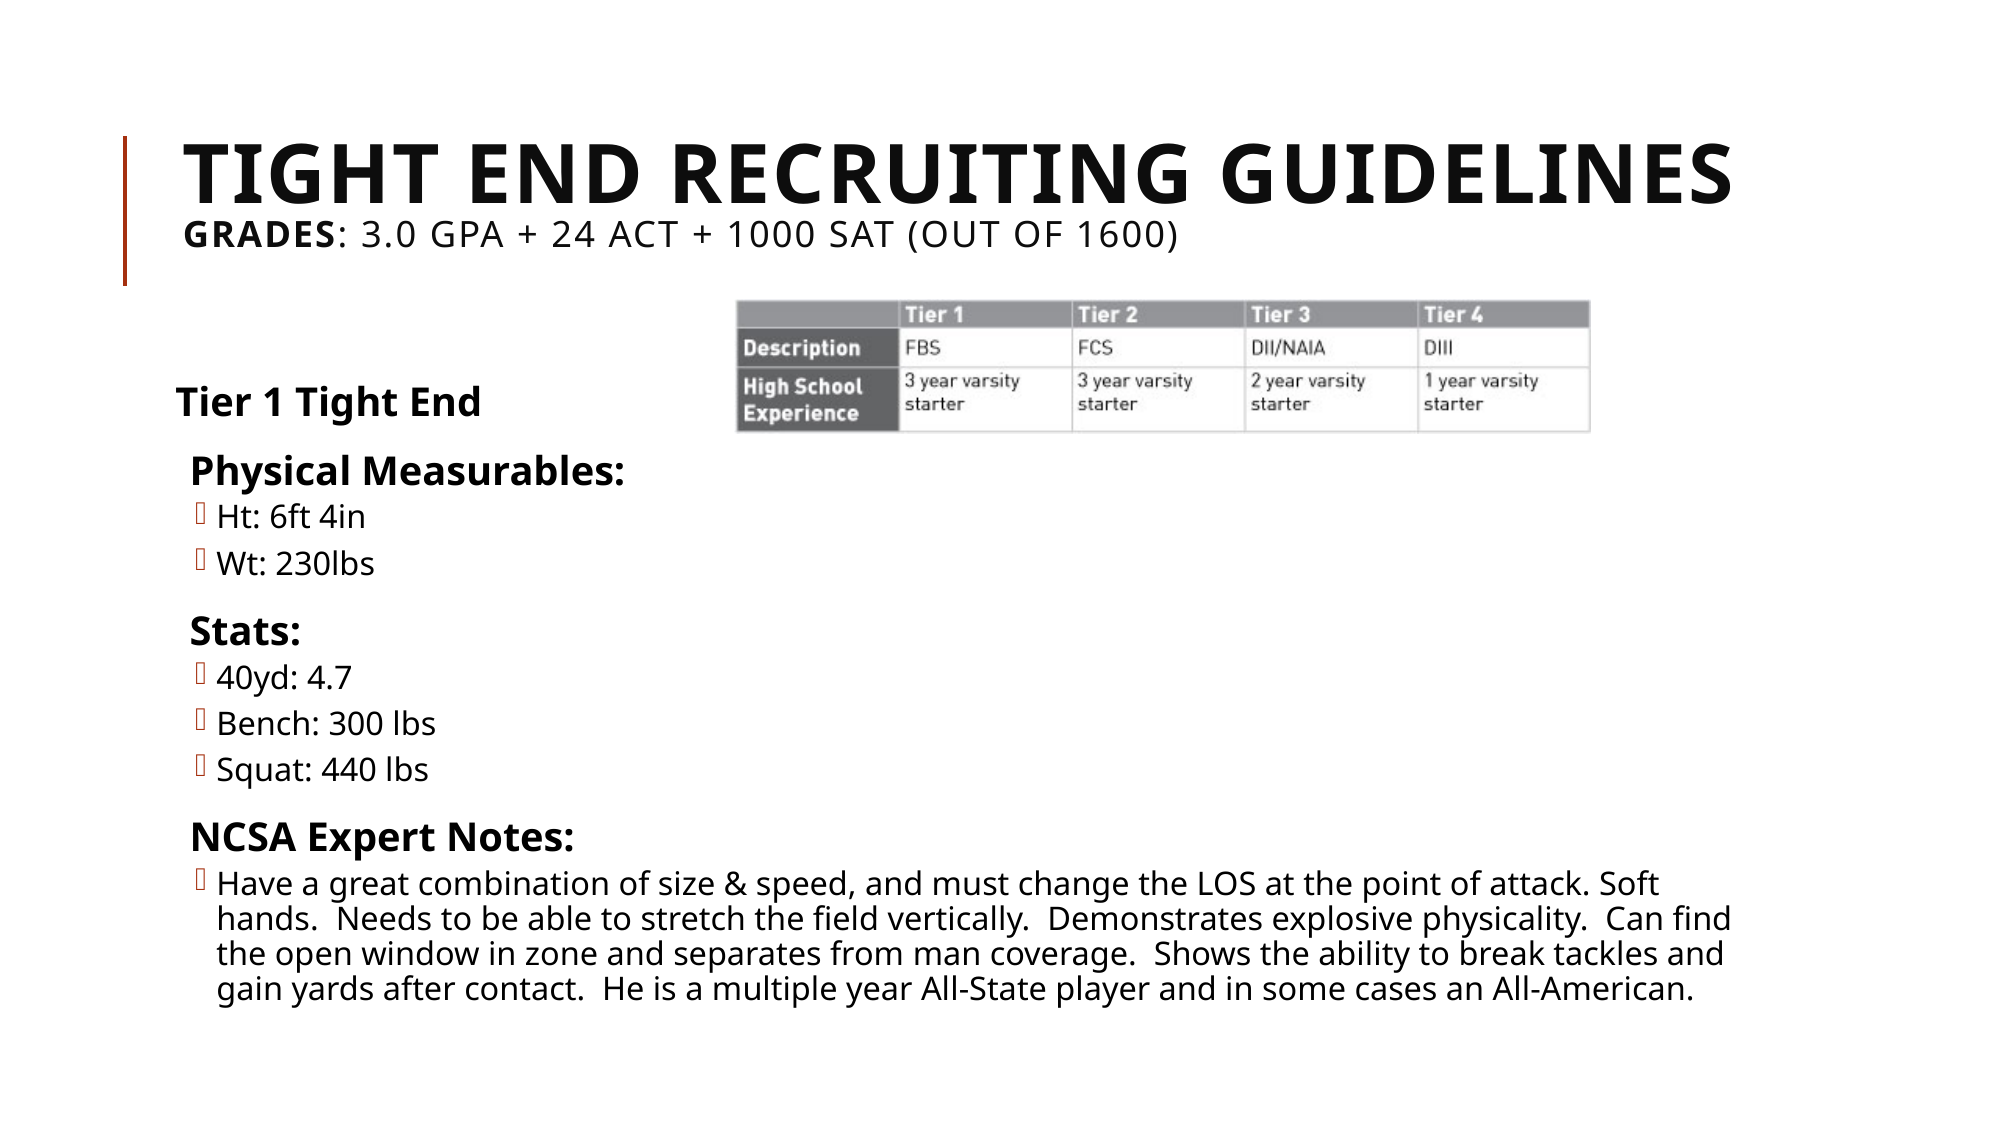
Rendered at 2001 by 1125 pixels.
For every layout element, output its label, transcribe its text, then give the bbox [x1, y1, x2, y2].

title TIGHT END RECRUITING GUIDELINES Grades: 3.0 GPA + 24 ACT + 1000 SAT (out of 1600) [168, 96, 1763, 342]
picture [733, 299, 1591, 435]
list Tier 1 Tight End Physical Measurables: Ht: 6ft 4in Wt: 230lbs Stats: 40yd: 4.7 Bench: 300 lbs Squat: 440 lbs NCSA Expert Notes: Have a great combination of size & speed, and must change the LOS at the point of attack. Soft hands. Needs to be able to stretch the field vertically. Demonstrates explosive physicality. Can find the open window in zone and separates from man coverage. Shows the ability to break tackles and gain yards after contact. He is a multiple year All-State player and in some cases an All-American. [168, 375, 1763, 1035]
